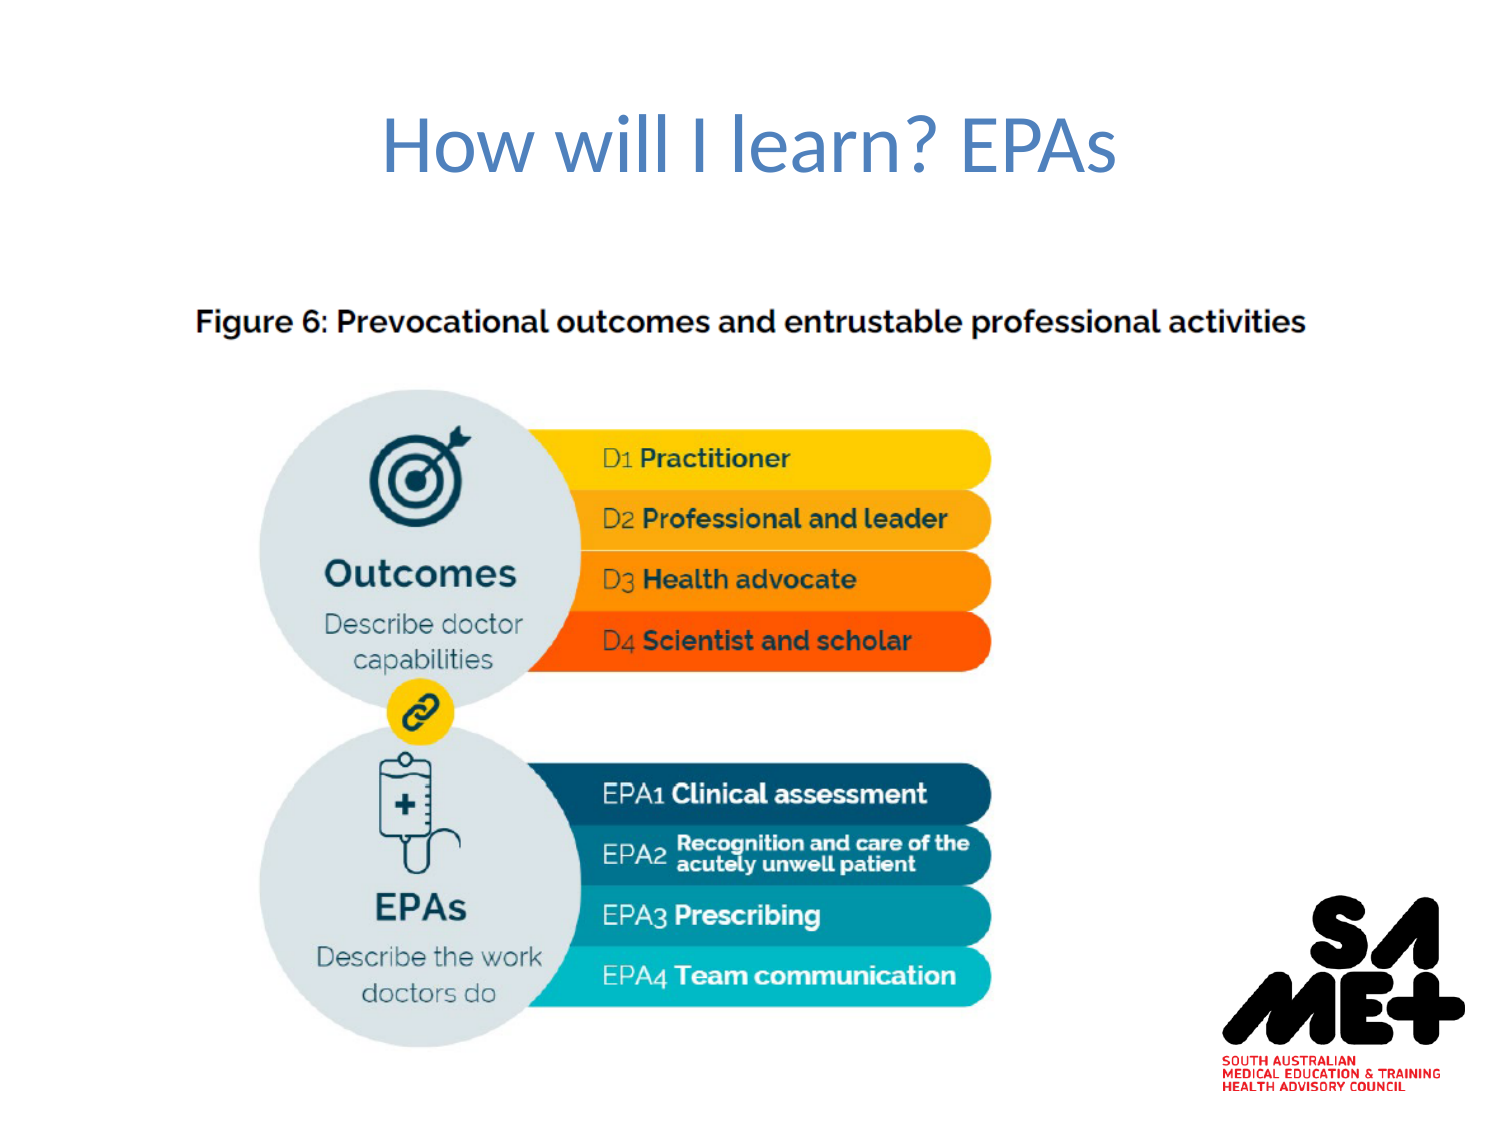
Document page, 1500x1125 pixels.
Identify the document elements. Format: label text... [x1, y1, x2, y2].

picture [1222, 895, 1465, 1091]
title How will I learn? EPAs [75, 45, 1425, 233]
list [147, 278, 1337, 1080]
